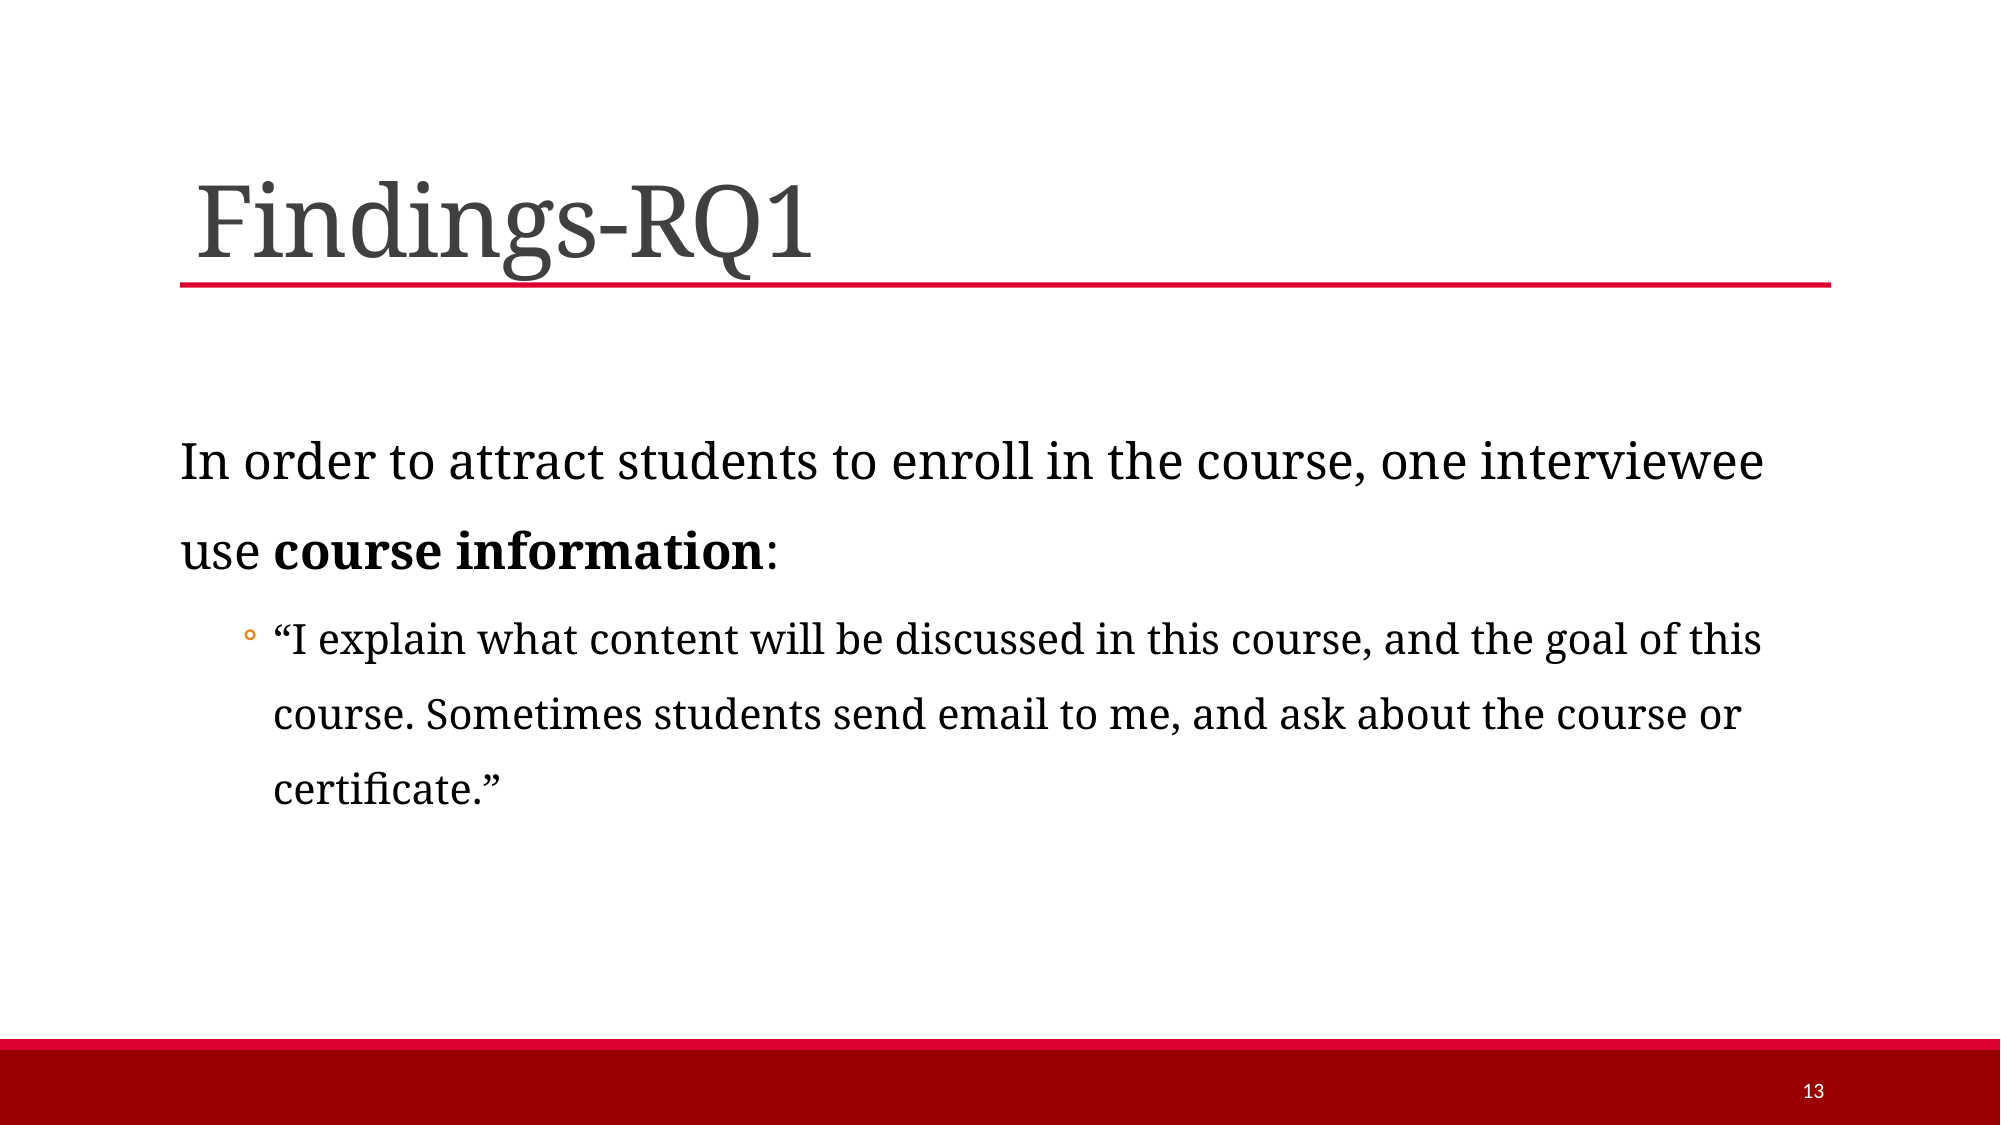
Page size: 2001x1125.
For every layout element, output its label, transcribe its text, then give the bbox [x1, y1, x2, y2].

title Findings-RQ1 [180, 47, 1830, 285]
list In order to attract students to enroll in the course, one interviewee use course information: “I explain what content will be discussed in this course, and the goal of this course. Sometimes students send email to me, and ask about the course or certificate.” [180, 302, 1830, 963]
slide_number 13 [1624, 1059, 1840, 1120]
